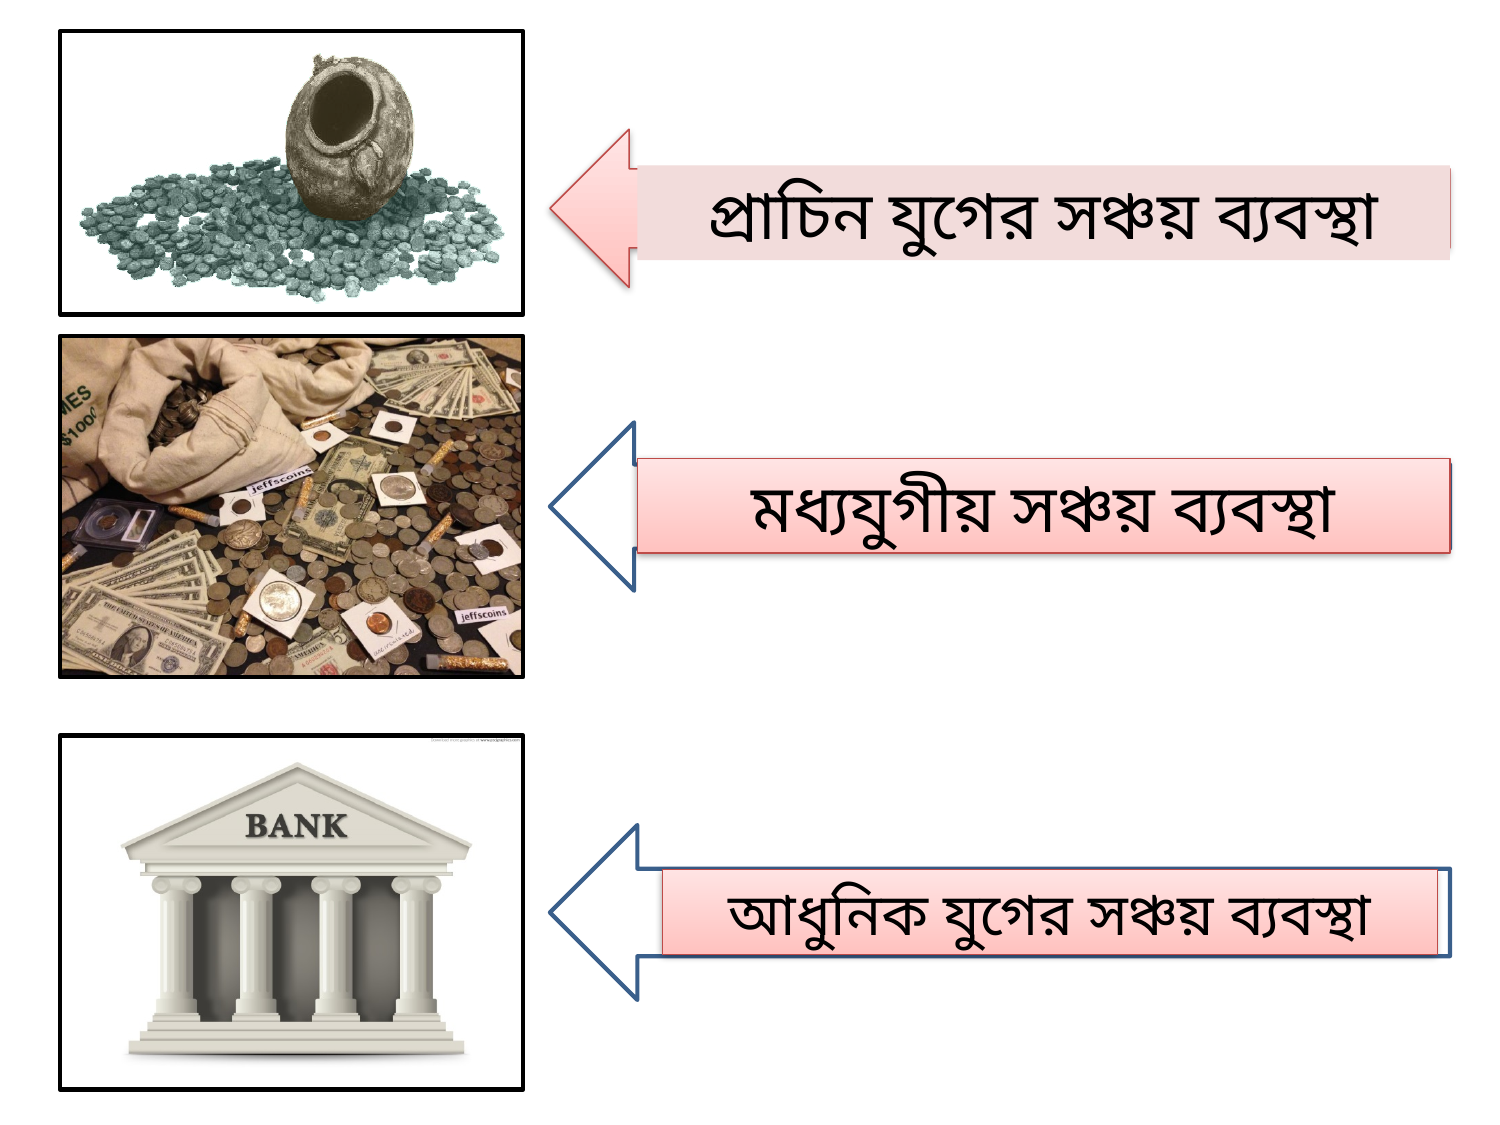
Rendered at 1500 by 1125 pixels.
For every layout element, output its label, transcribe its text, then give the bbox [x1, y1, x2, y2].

text_box [549, 128, 637, 289]
text_box মধ্যযুগীয় সঞ্চয় ব্যবস্থা [637, 458, 1451, 554]
picture [61, 33, 522, 313]
text_box [547, 823, 1453, 1002]
text_box আধুনিক যুগের সঞ্চয় ব্যবস্থা [662, 869, 1438, 955]
text_box [547, 420, 637, 593]
text_box প্রাচিন যুগের সঞ্চয় ব্যবস্থা [637, 165, 1450, 261]
picture [61, 737, 522, 1088]
picture [61, 337, 522, 676]
